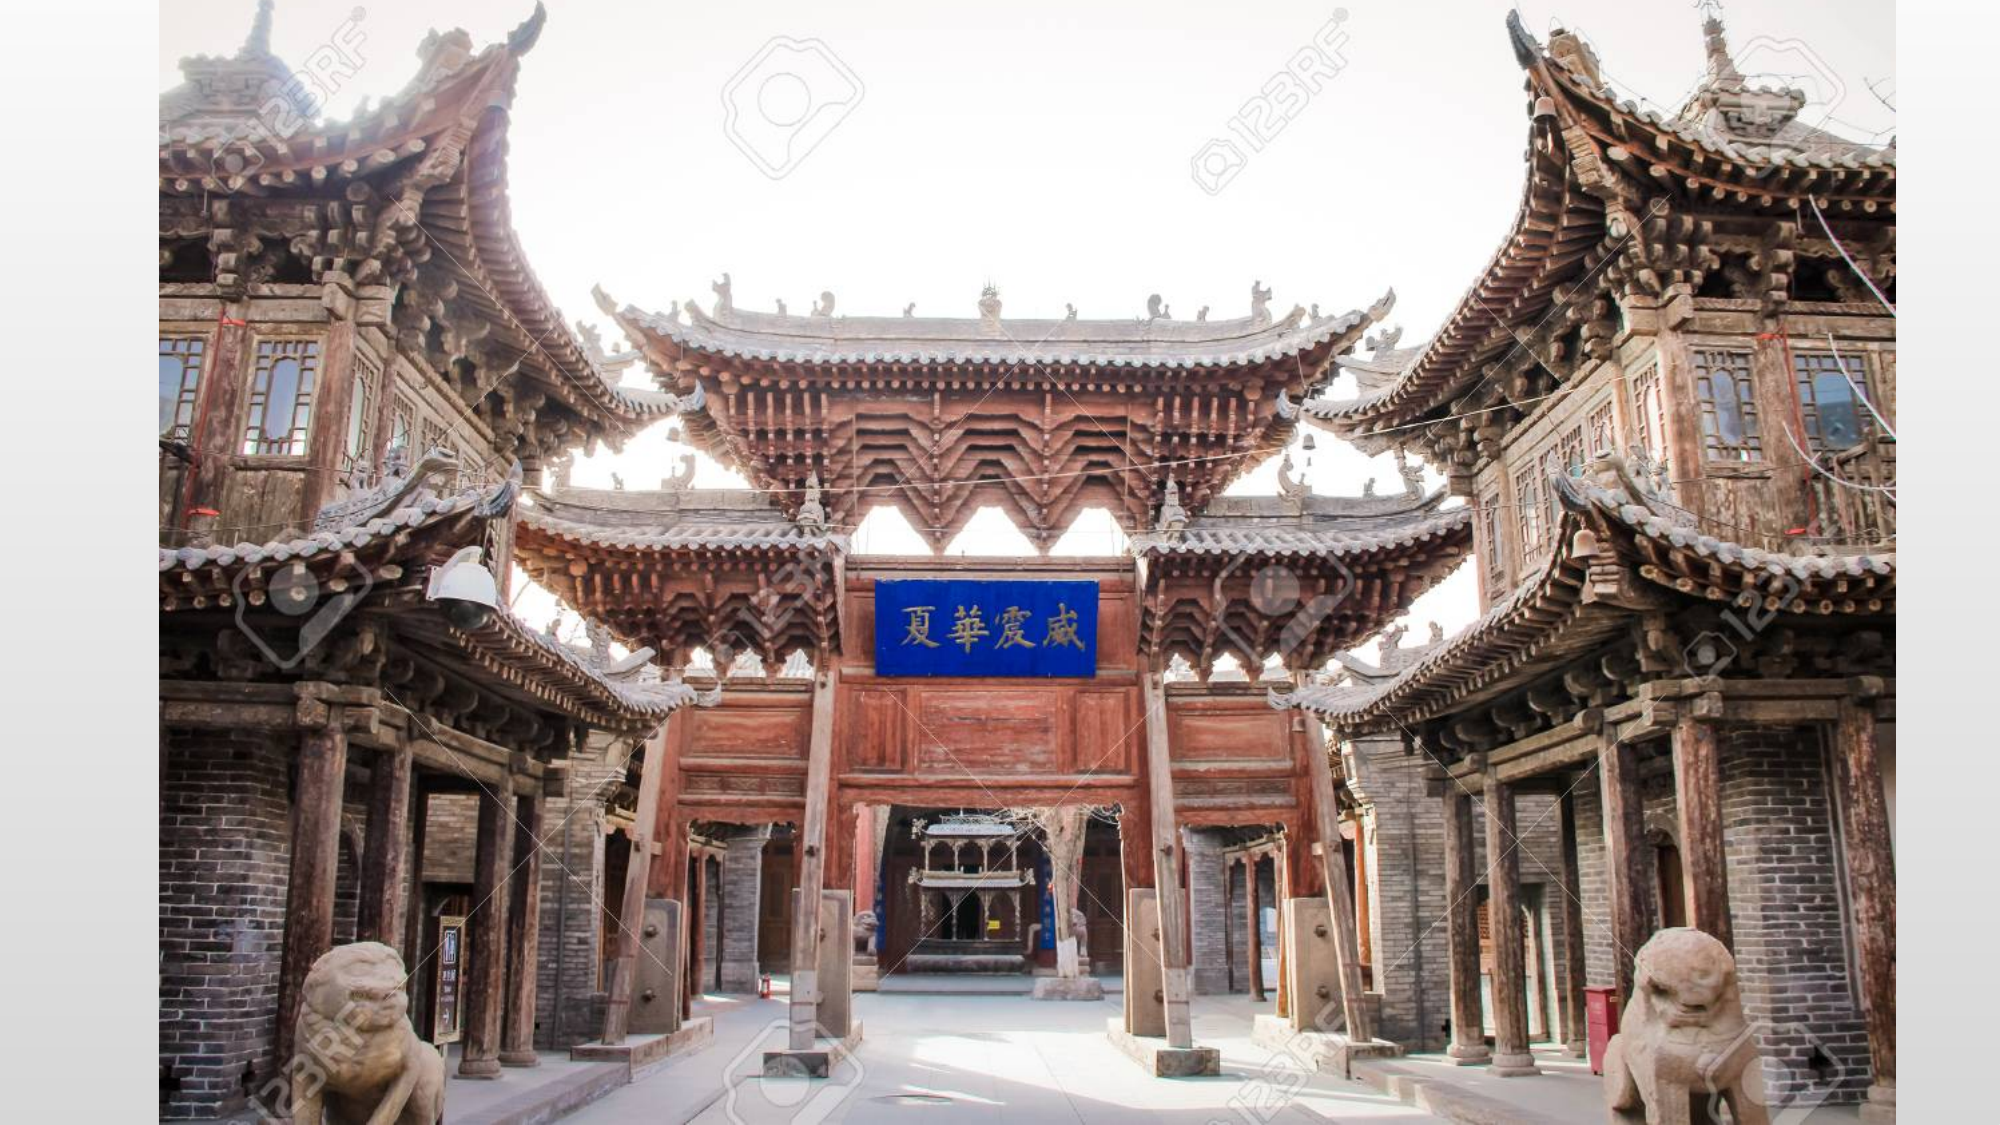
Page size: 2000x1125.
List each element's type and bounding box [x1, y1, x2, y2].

list [159, 0, 1896, 1125]
